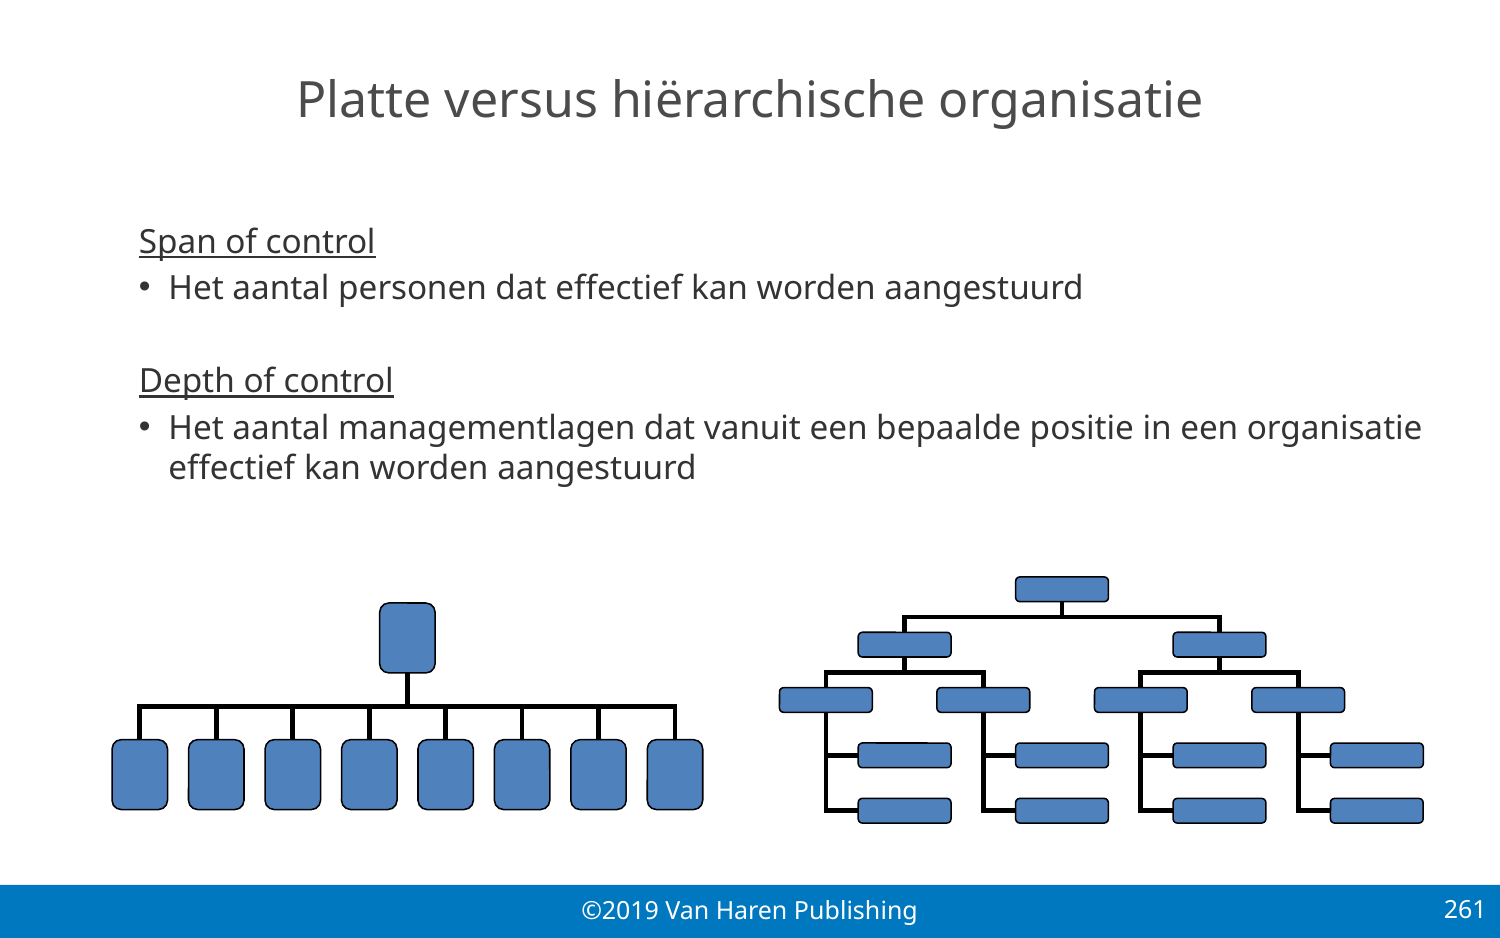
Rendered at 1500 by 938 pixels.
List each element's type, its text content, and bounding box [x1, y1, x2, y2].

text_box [779, 576, 1424, 824]
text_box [111, 602, 703, 810]
slide_number 261 [1188, 884, 1500, 938]
title Platte versus hiërarchische organisatie [188, 45, 1312, 150]
text_box Span of control Het aantal personen dat effectief kan worden aangestuurd Depth of control Het aantal managementlagen dat vanuit een bepaalde positie in een organisatie effectief kan worden aangestuurd [123, 212, 1500, 882]
